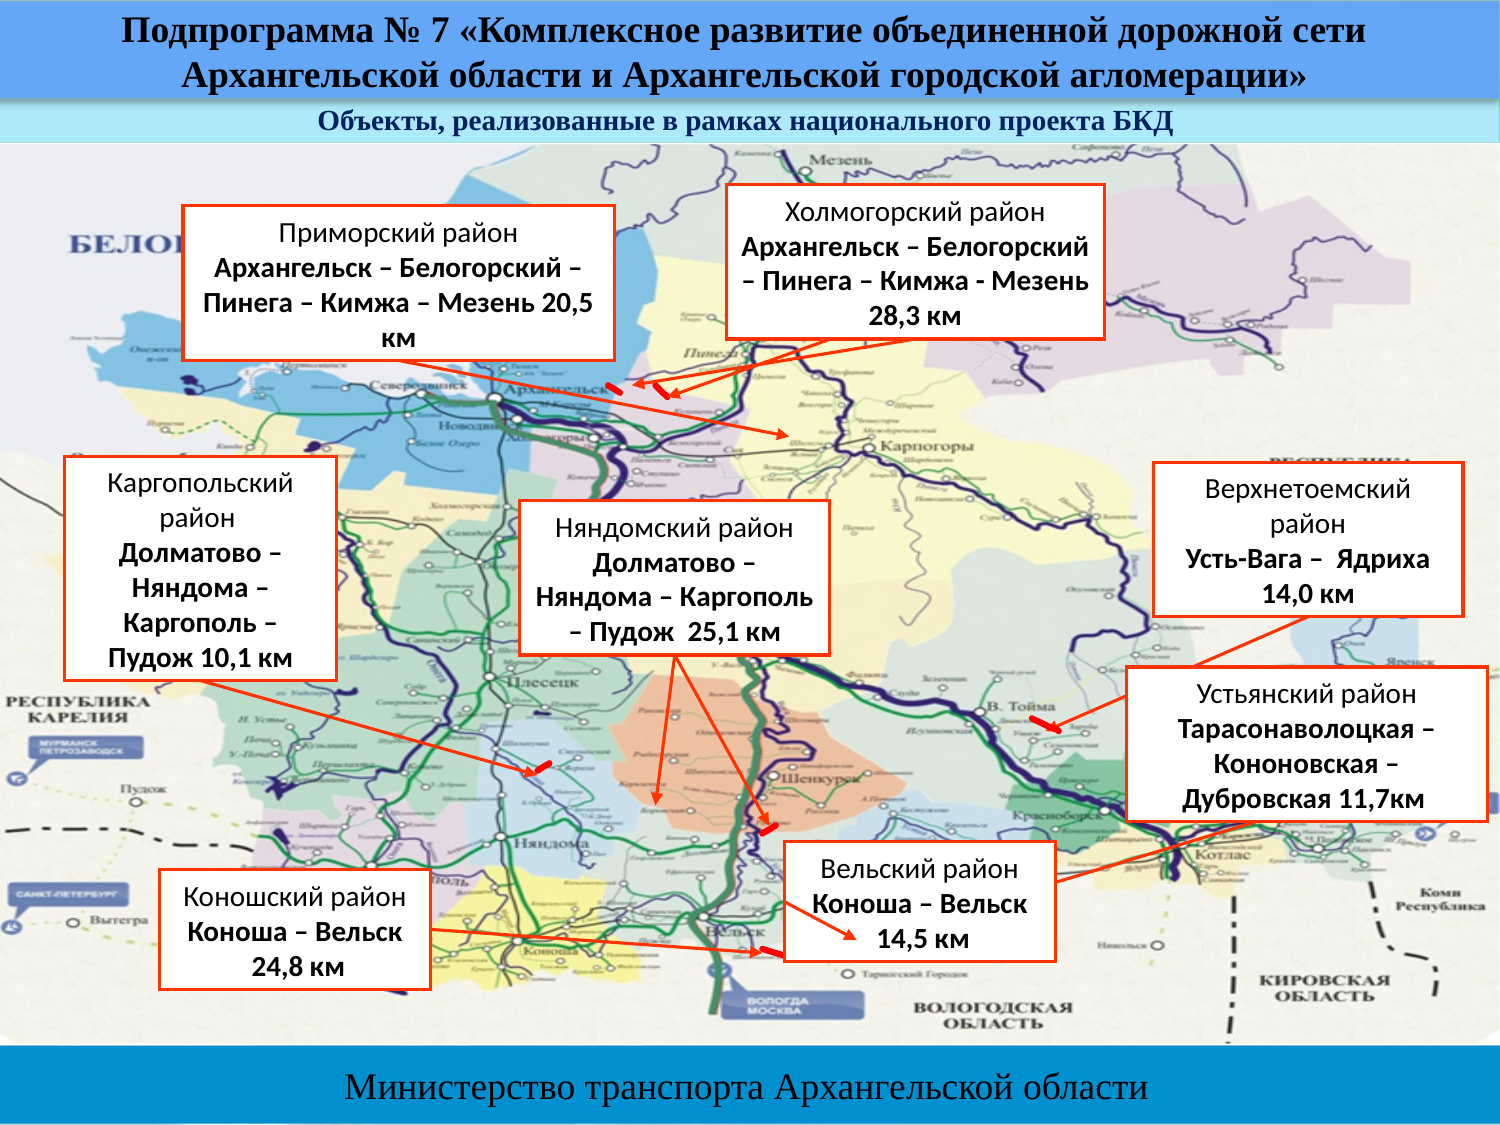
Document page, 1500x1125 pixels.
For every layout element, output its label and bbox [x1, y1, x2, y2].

text_box [430, 929, 774, 953]
text_box [783, 902, 870, 940]
text_box [631, 340, 916, 386]
picture [0, 0, 1500, 143]
text_box [666, 394, 901, 398]
text_box [655, 708, 676, 806]
text_box [200, 683, 538, 776]
text_box [666, 314, 901, 339]
text_box [0, 143, 1500, 1045]
